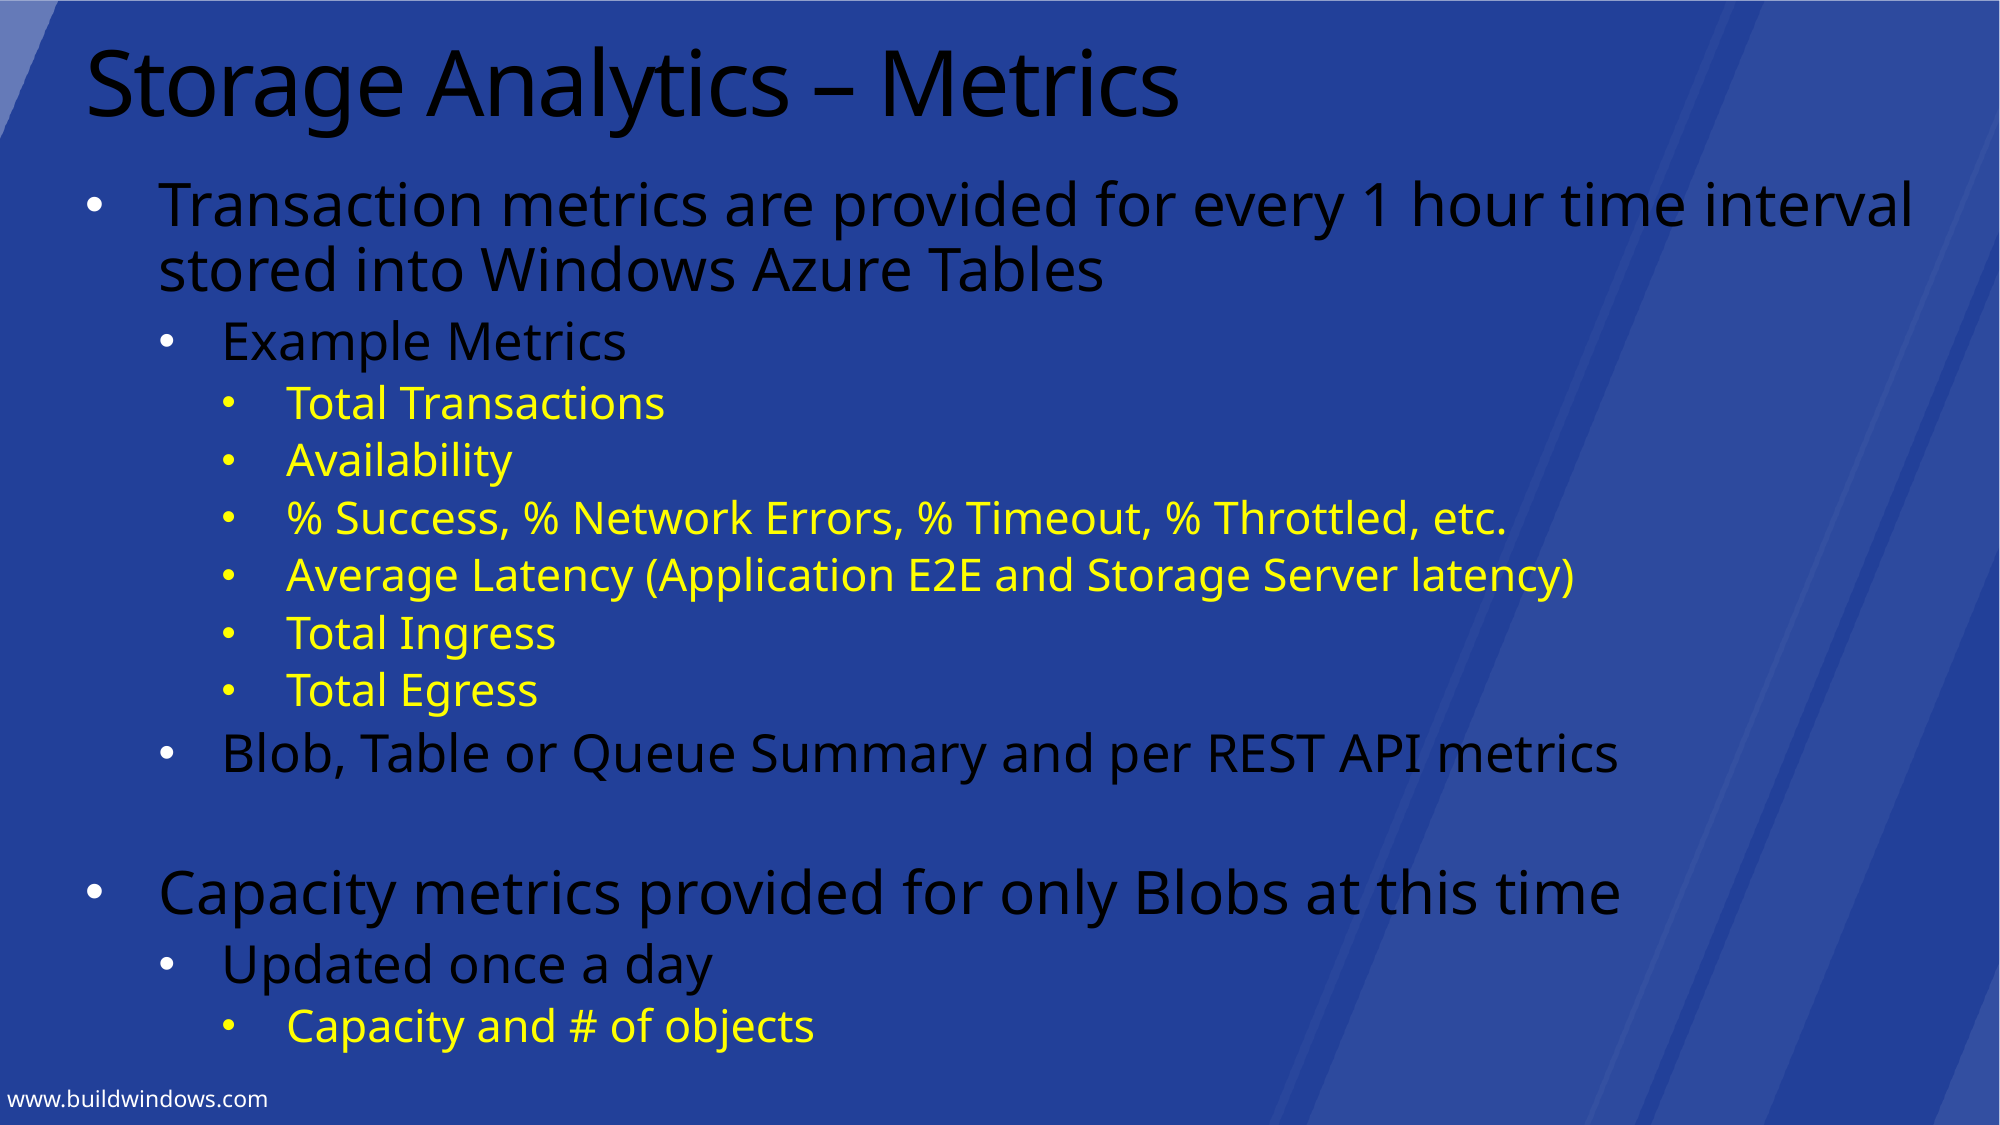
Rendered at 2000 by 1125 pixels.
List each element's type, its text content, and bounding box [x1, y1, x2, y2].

title Storage Analytics – Metrics [85, 37, 1914, 138]
list Transaction metrics are provided for every 1 hour time interval stored into Windows Azure Tables Example Metrics Total Transactions Availability % Success, % Network Errors, % Timeout, % Throttled, etc. Average Latency (Application E2E and Storage Server latency) Total Ingress Total Egress Blob, Table or Queue Summary and per REST API metrics Capacity metrics provided for only Blobs at this time Updated once a day Capacity and # of objects [85, 174, 1984, 1053]
picture [0, 0, 2000, 1125]
